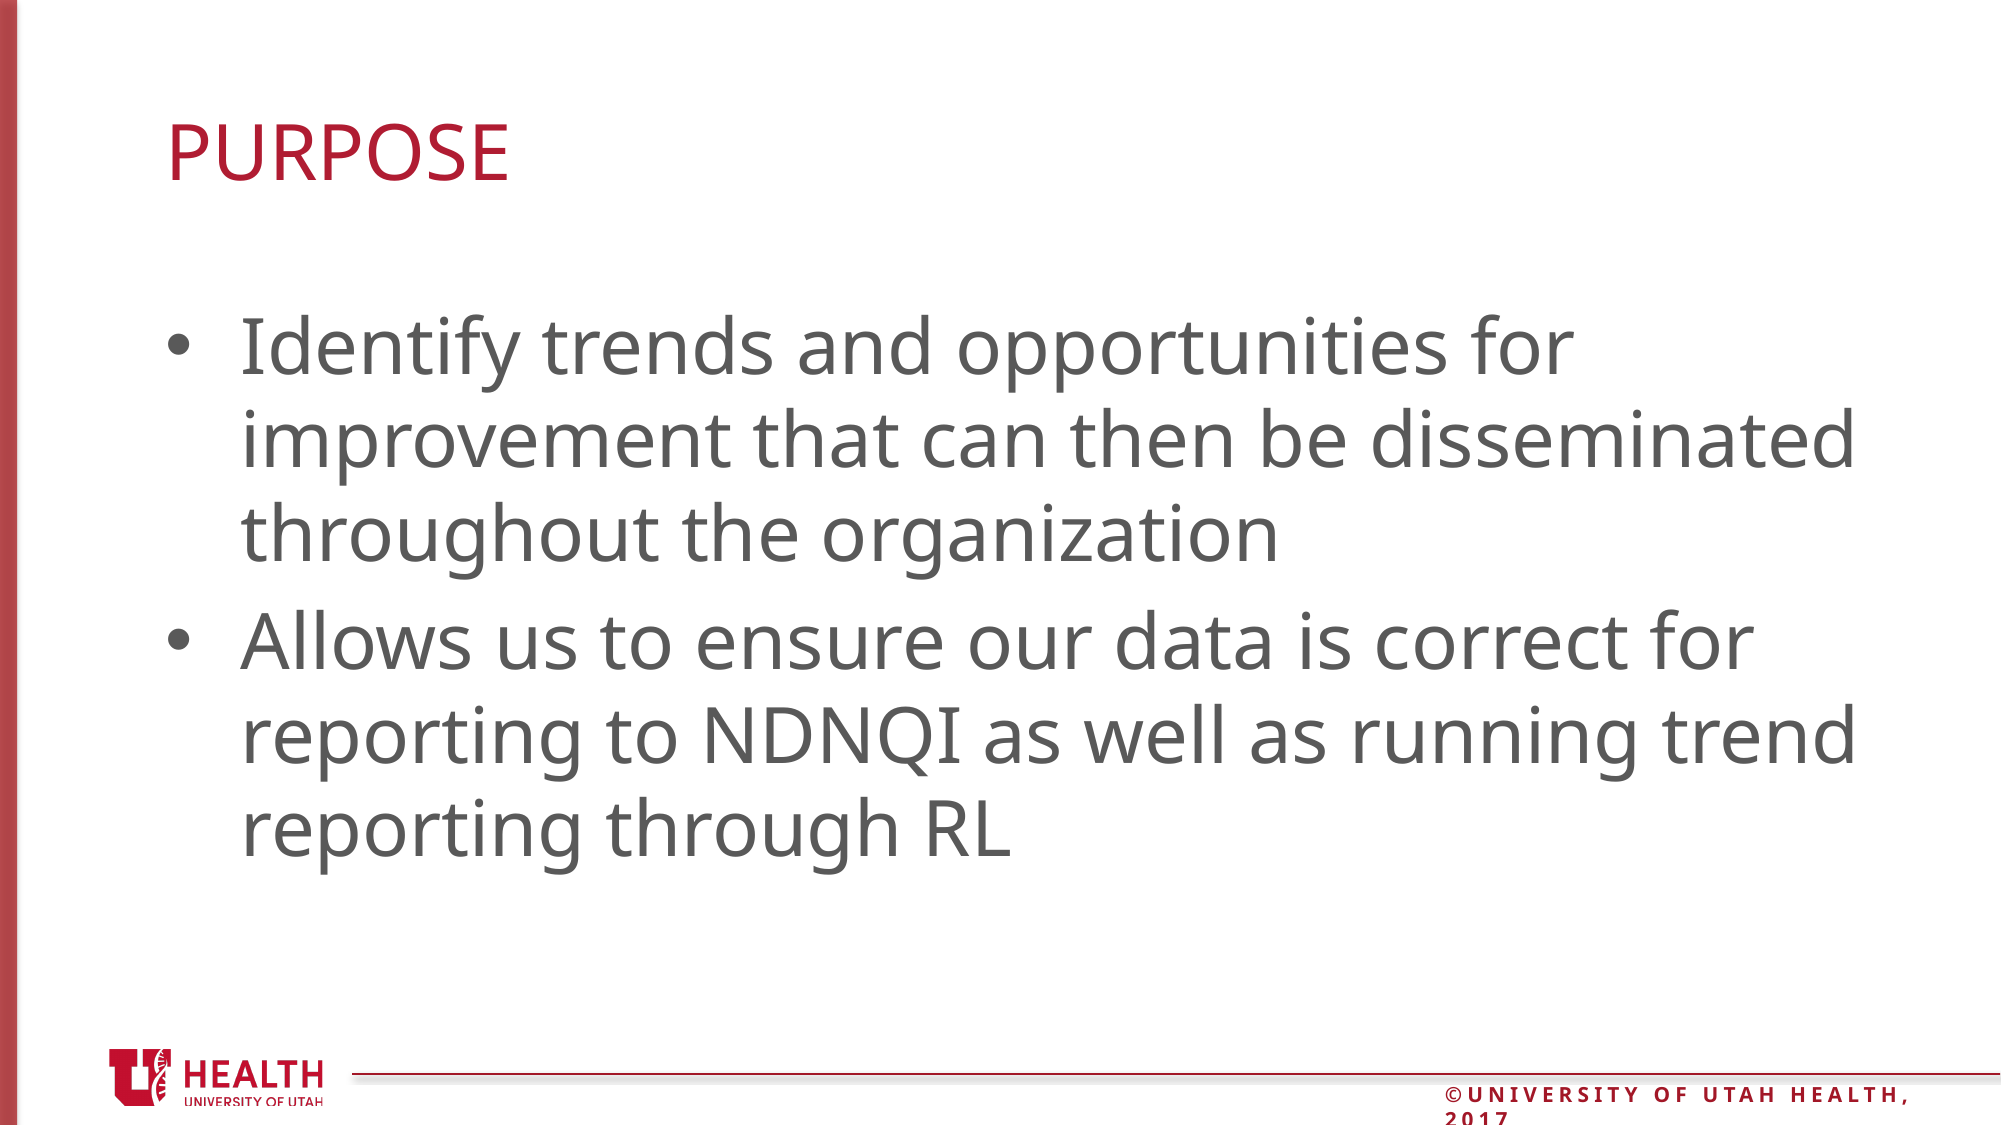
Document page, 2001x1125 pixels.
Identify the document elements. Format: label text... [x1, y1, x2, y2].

list Identify trends and opportunities for improvement that can then be disseminated throughout the organization Allows us to ensure our data is correct for reporting to NDNQI as well as running trend reporting through RL [151, 289, 1884, 1021]
title Purpose [151, 94, 1900, 186]
